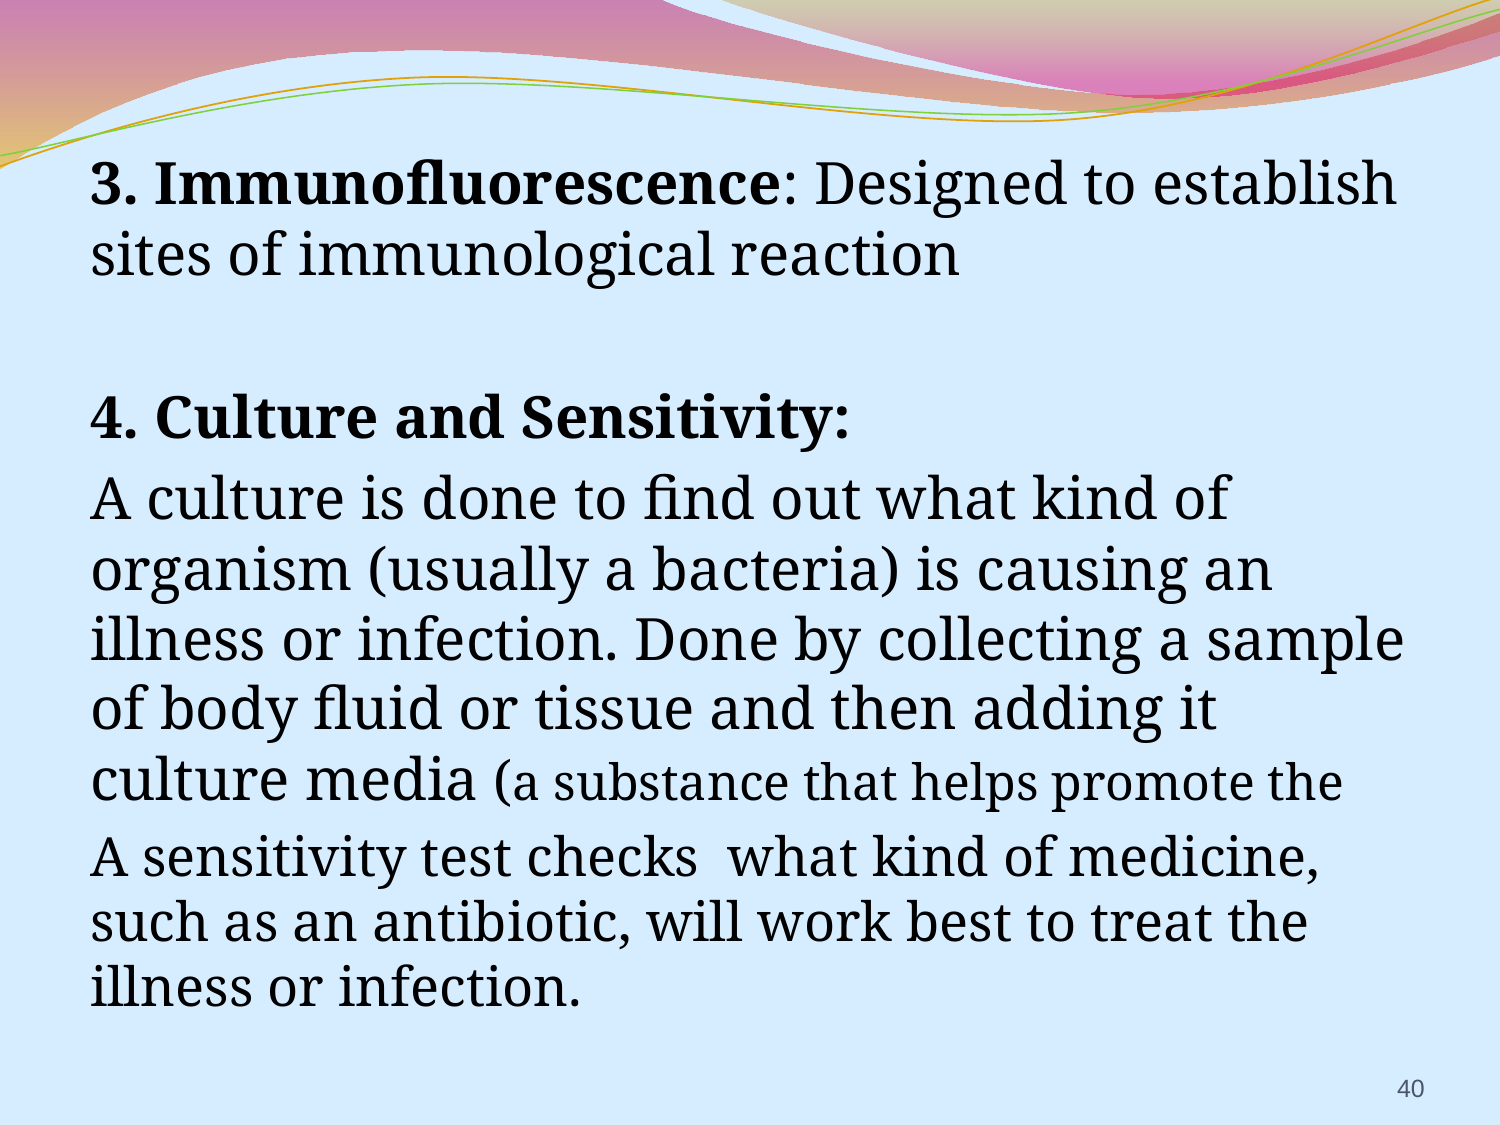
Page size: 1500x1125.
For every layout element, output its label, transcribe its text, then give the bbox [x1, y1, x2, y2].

slide_number 40 [1299, 1042, 1425, 1103]
list 3. Immunofluorescence: Designed to establish sites of immunological reaction 4. Culture and Sensitivity: A culture is done to find out what kind of organism (usually a bacteria) is causing an illness or infection. Done by collecting a sample of body fluid or tissue and then adding it culture media (a substance that helps promote the A sensitivity test checks what kind of medicine, such as an antibiotic, will work best to treat the illness or infection. [74, 62, 1426, 1101]
